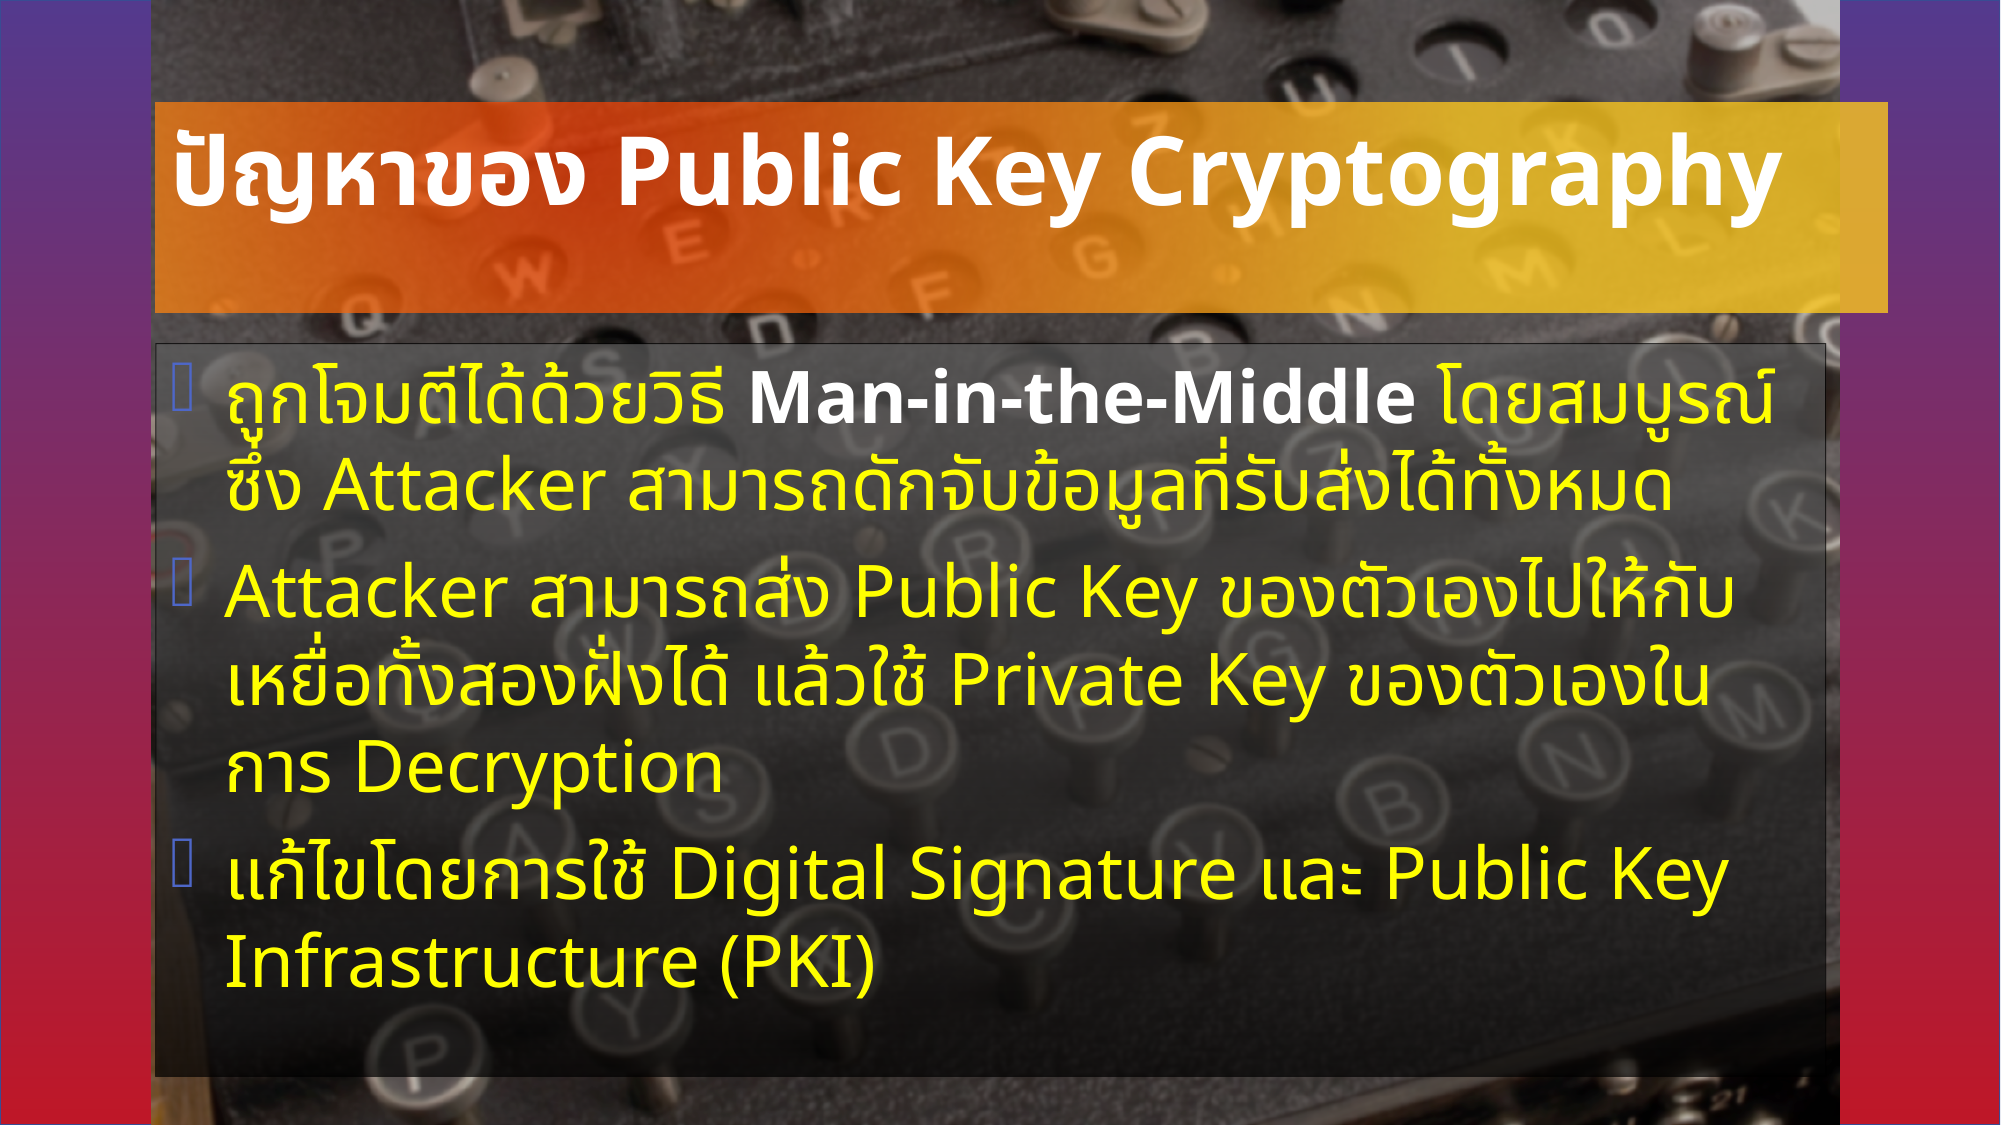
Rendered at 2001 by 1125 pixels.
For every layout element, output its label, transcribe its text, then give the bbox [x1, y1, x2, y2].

title ปัญหาของ Public Key Cryptography [155, 102, 1888, 313]
picture [151, 0, 1840, 1125]
list ถูกโจมตีได้ด้วยวิธี Man-in-the-Middle โดยสมบูรณ์ ซึ่ง Attacker สามารถดักจับข้อมูลที่รับส่งได้ทั้งหมด Attacker สามารถส่ง Public Key ของตัวเองไปให้กับเหยื่อทั้งสองฝั่งได้ แล้วใช้ Private Key ของตัวเองในการ Decryption แก้ไขโดยการใช้ Digital Signature และ Public Key Infrastructure (PKI) [155, 343, 1827, 1077]
